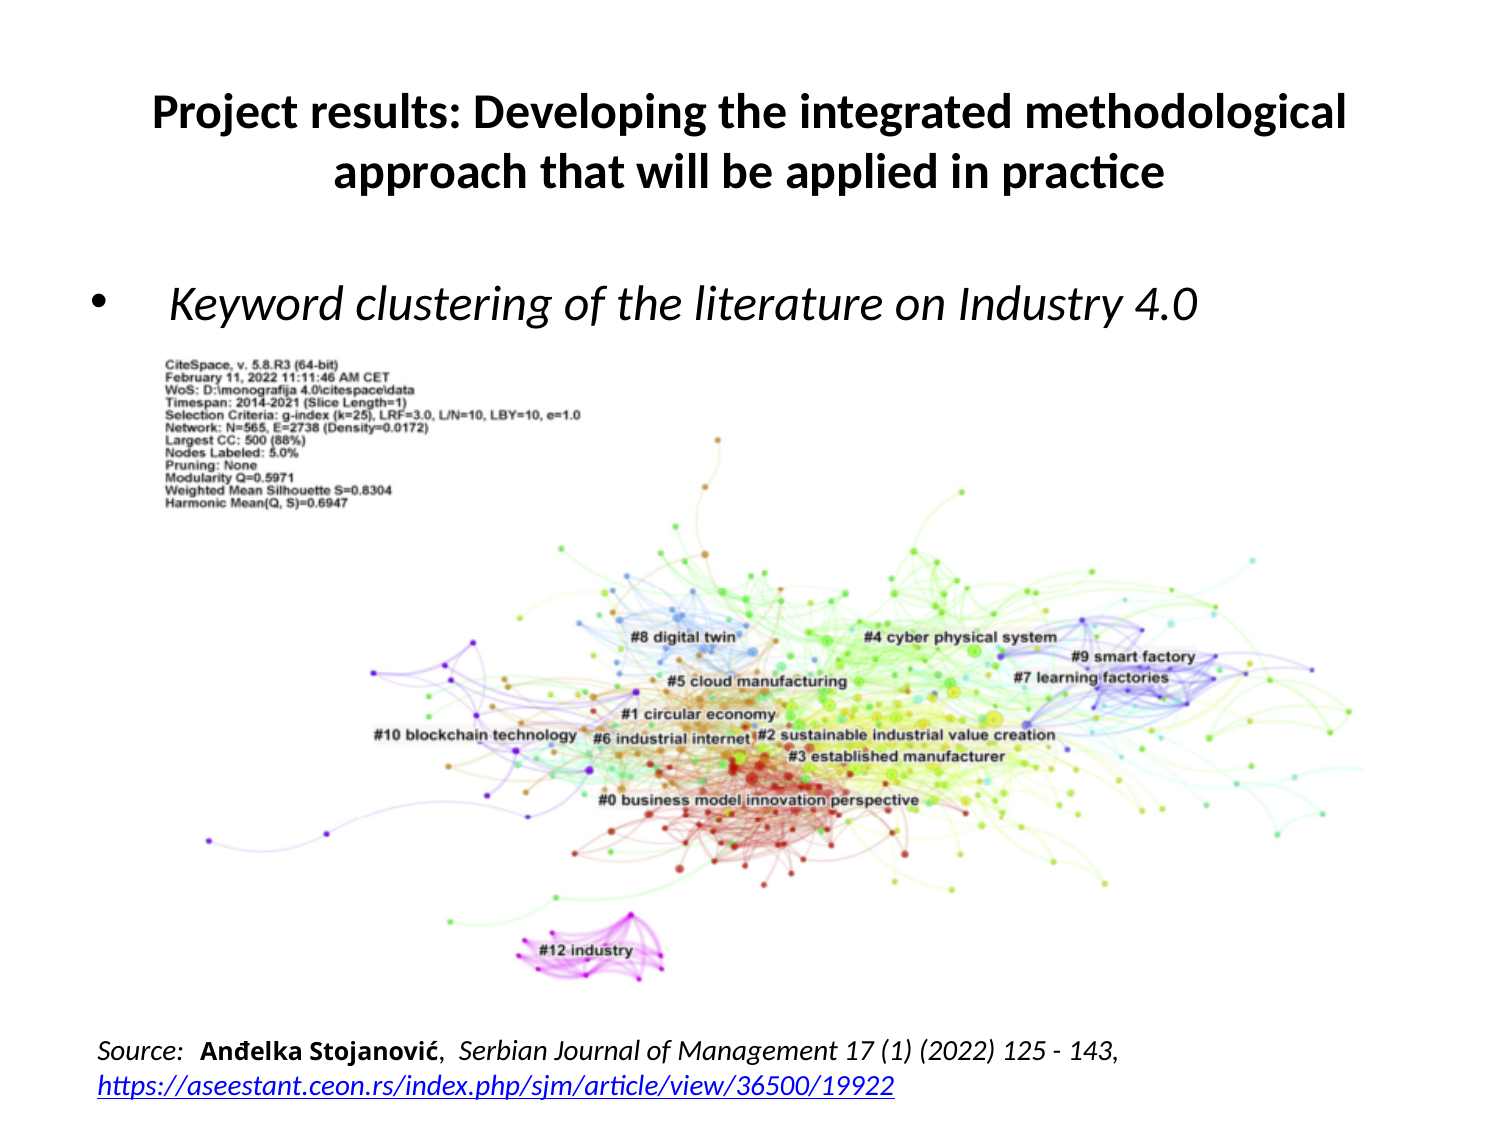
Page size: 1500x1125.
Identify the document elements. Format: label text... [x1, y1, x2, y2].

picture [140, 341, 1368, 1001]
title Project results: Developing the integrated methodological approach that will be applied in practice [75, 45, 1425, 233]
list Keyword clustering of the literature on Industry 4.0 [75, 262, 1425, 1005]
text_box Source: Anđelka Stojanović, Serbian Journal of Management 17 (1) (2022) 125 - 143, https://aseestant.ceon.rs/index.php/sjm/article/view/36500/19922 [82, 1024, 1448, 1109]
